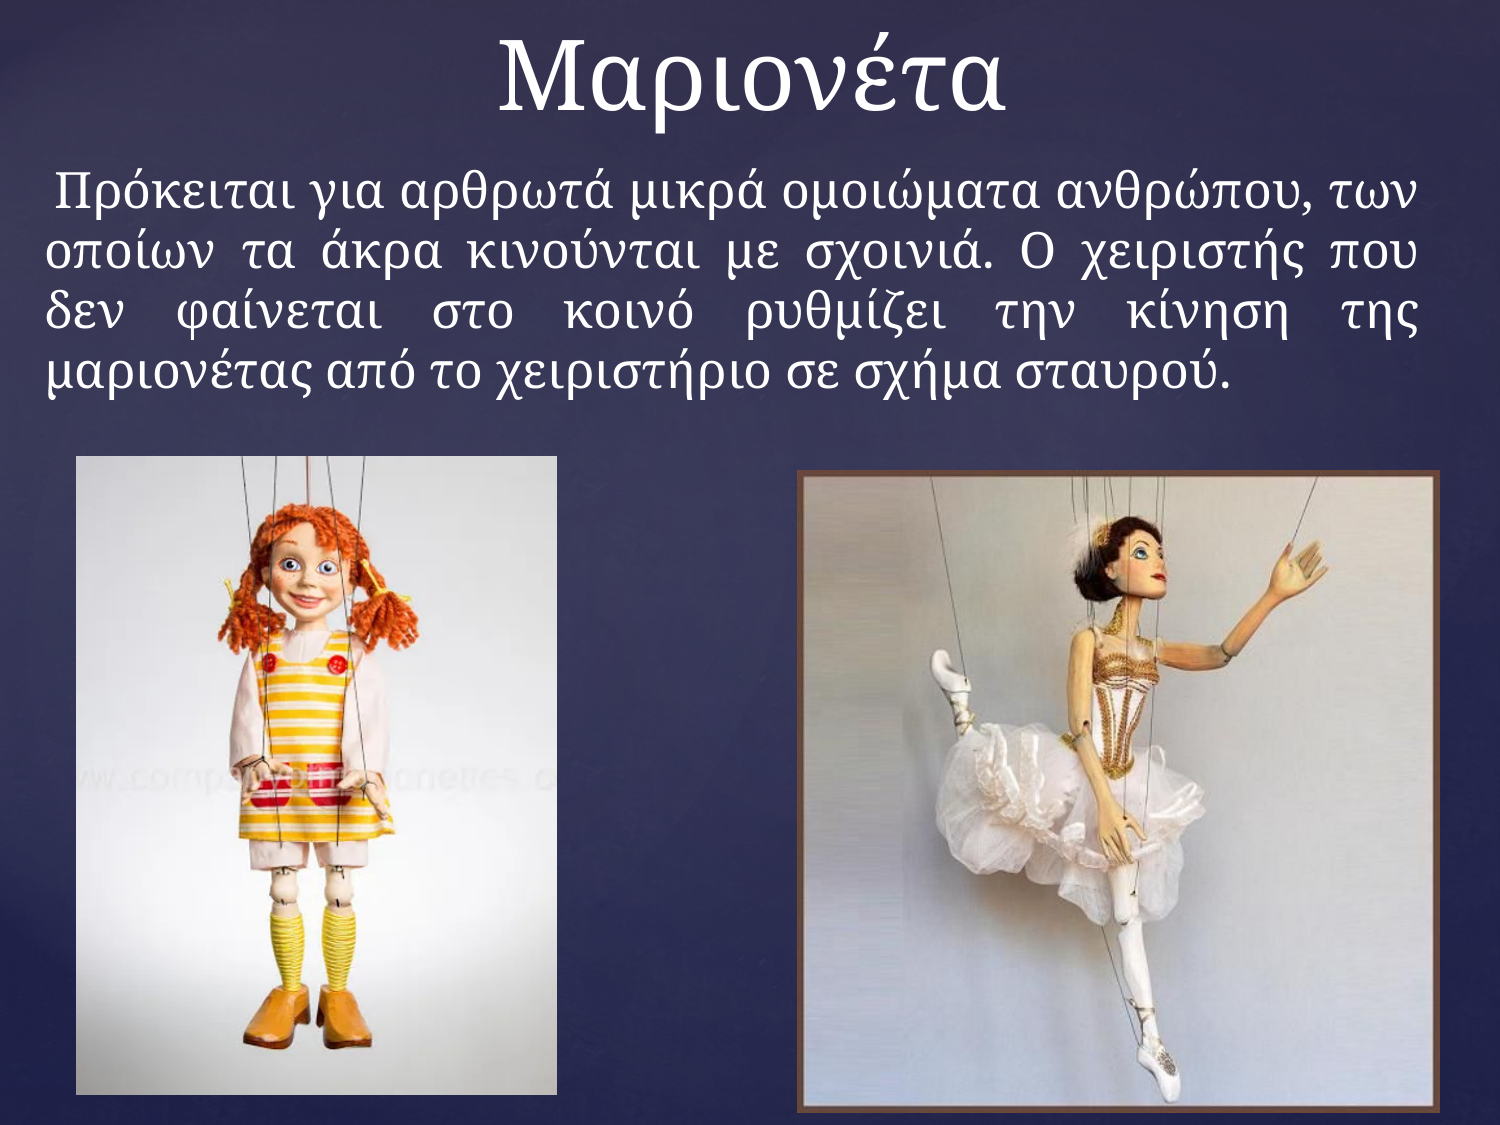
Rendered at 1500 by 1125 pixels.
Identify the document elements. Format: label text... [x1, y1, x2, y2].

text_box Πρόκειται για αρθρωτά μικρά ομοιώματα ανθρώπου, των οποίων τα άκρα κινούνται με σχοινιά. Ο χειριστής που δεν φαίνεται στο κοινό ρυθμίζει την κίνηση της μαριονέτας από το χειριστήριο σε σχήμα σταυρού. [29, 151, 1436, 407]
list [76, 455, 557, 1096]
title Μαριονέτα [76, 3, 1427, 138]
picture [796, 469, 1441, 1114]
